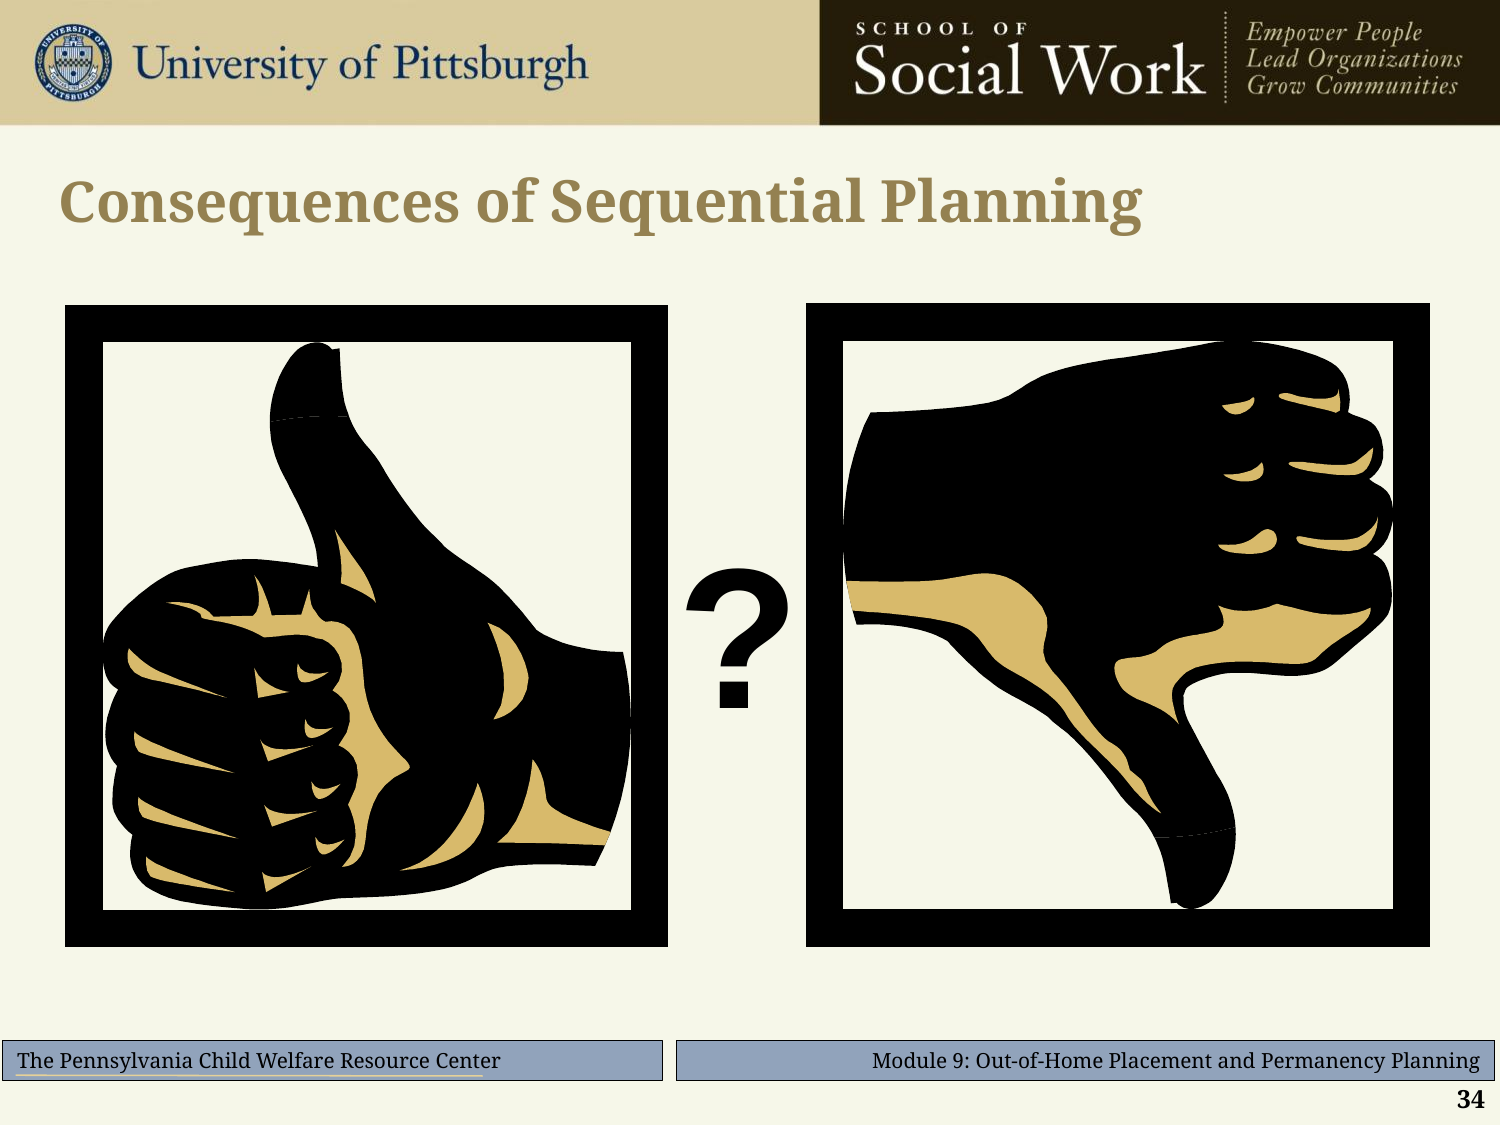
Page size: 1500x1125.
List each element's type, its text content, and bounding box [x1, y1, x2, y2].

picture [0, 0, 1500, 1125]
title Consequences of Sequential Planning [43, 127, 1480, 273]
text_box ? [663, 501, 806, 756]
slide_number 34 [1332, 1085, 1500, 1117]
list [102, 341, 632, 911]
